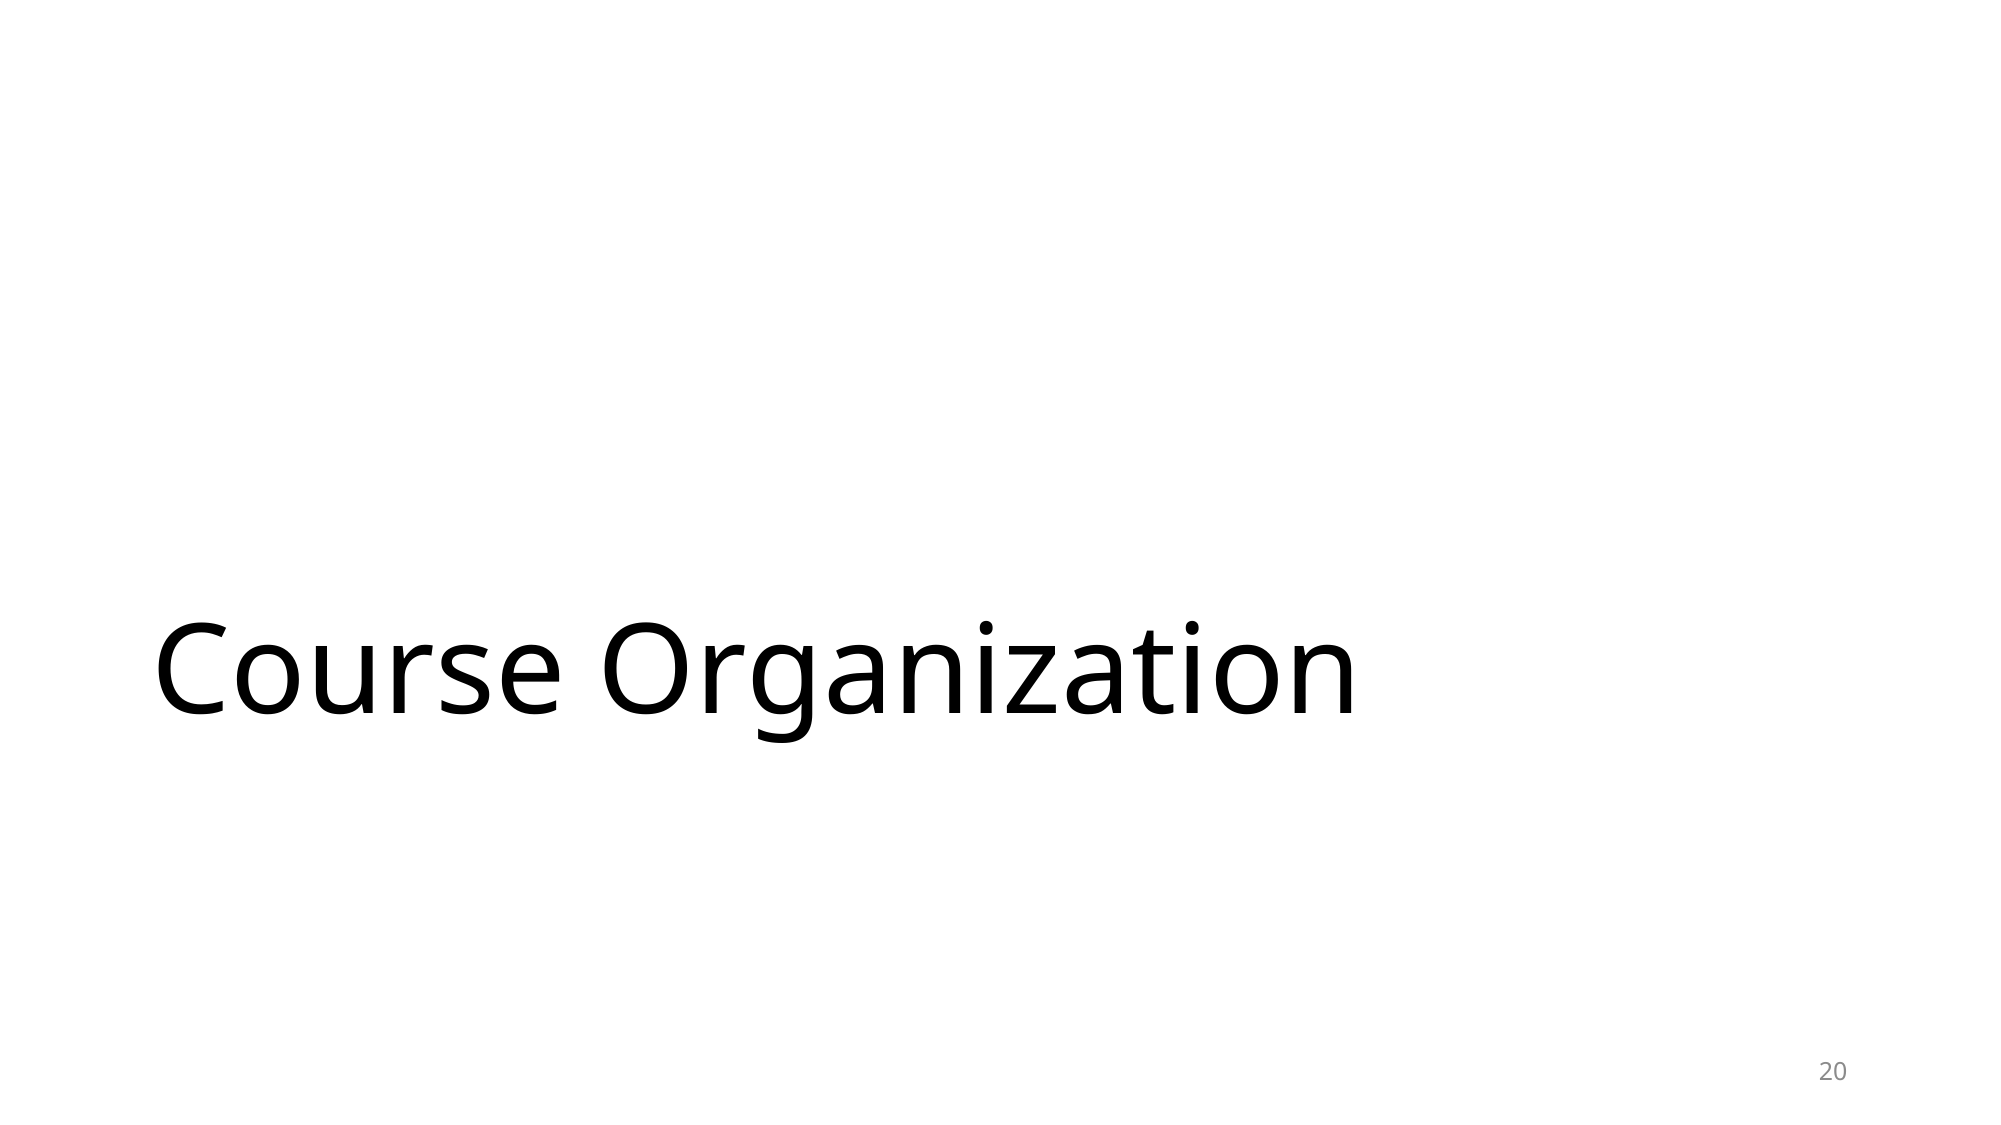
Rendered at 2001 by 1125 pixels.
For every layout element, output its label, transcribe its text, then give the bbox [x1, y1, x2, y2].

slide_number 20 [1412, 1042, 1863, 1103]
title Course Organization [136, 280, 1862, 749]
